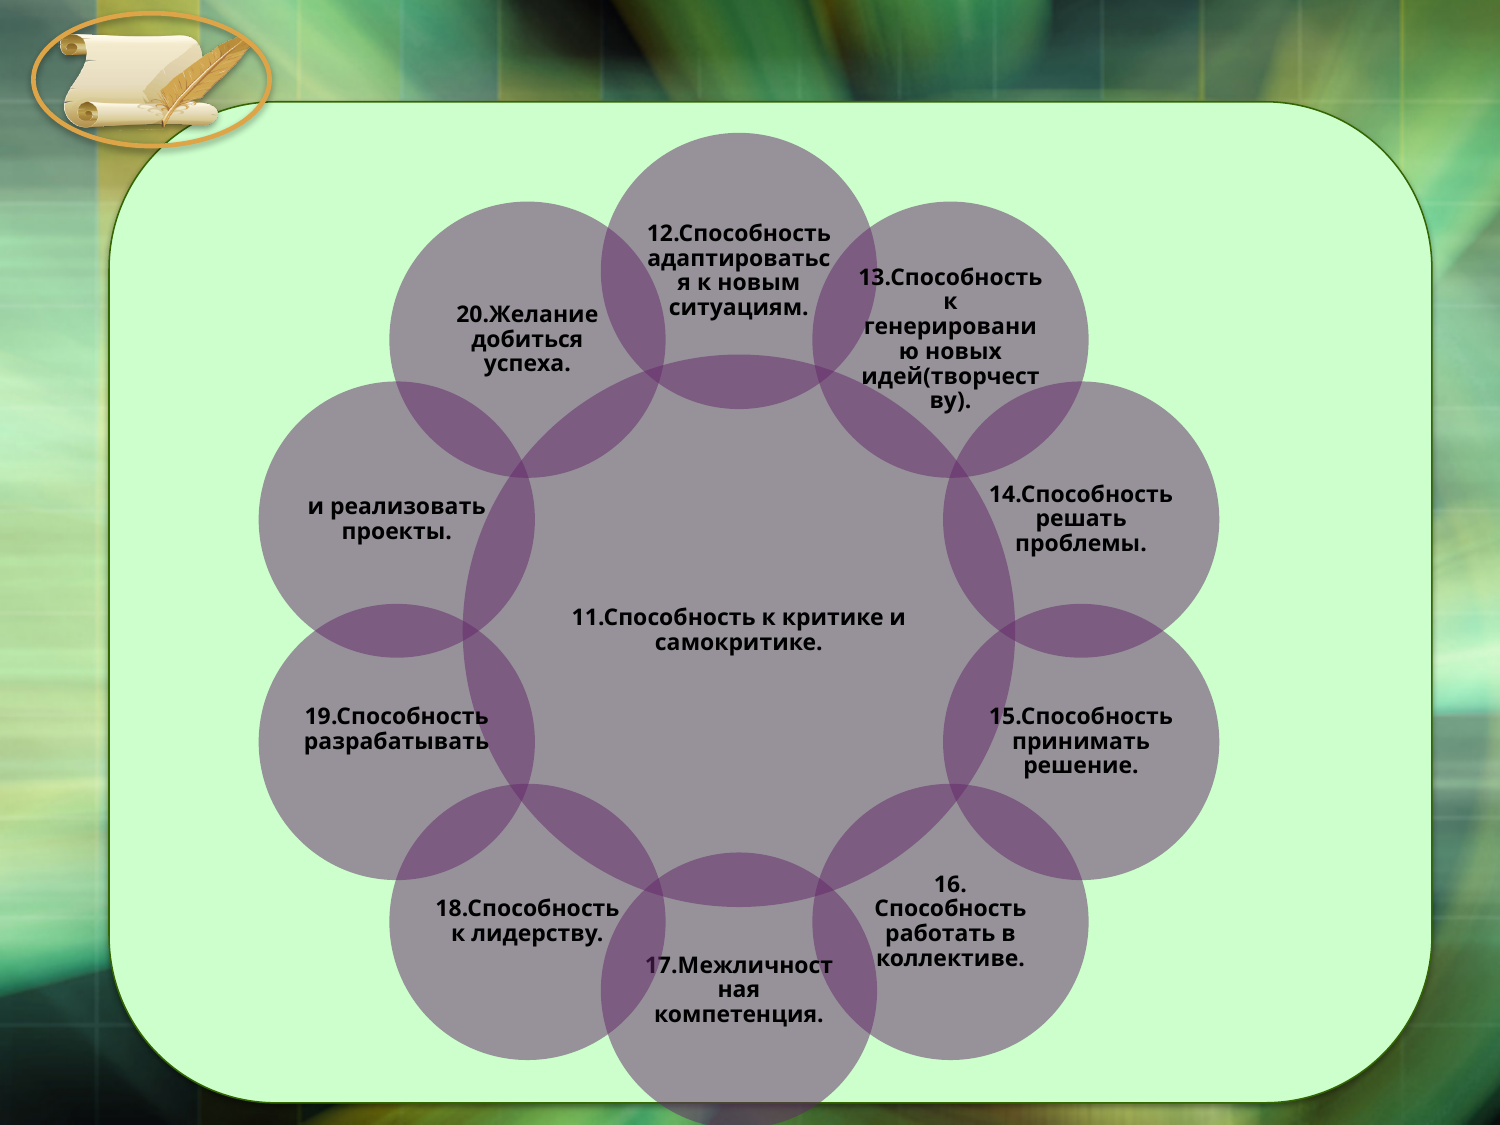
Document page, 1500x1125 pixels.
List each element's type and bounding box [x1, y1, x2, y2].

text_box [30, 10, 273, 131]
text_box [108, 101, 1433, 131]
text_box [0, 132, 1500, 1125]
picture [0, 0, 1500, 132]
